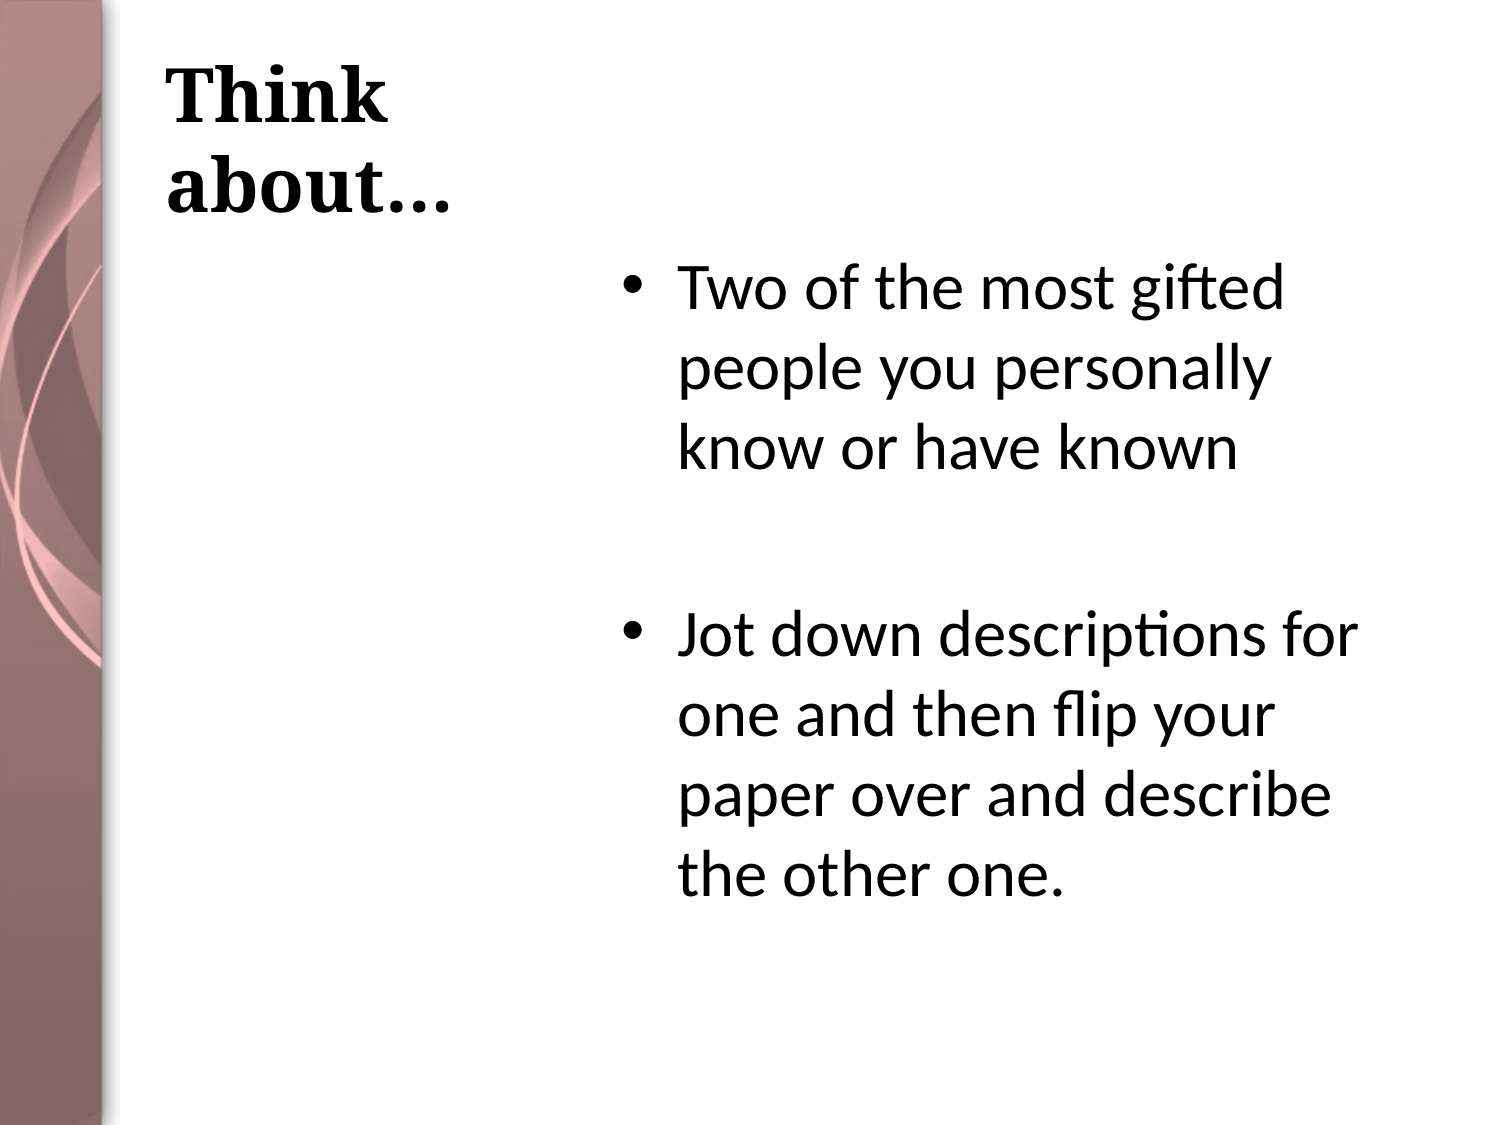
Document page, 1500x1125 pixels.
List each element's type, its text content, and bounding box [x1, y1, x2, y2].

title Think about… [150, 44, 606, 236]
list Two of the most gifted people you personally know or have known Jot down descriptions for one and then flip your paper over and describe the other one. [605, 235, 1445, 1125]
